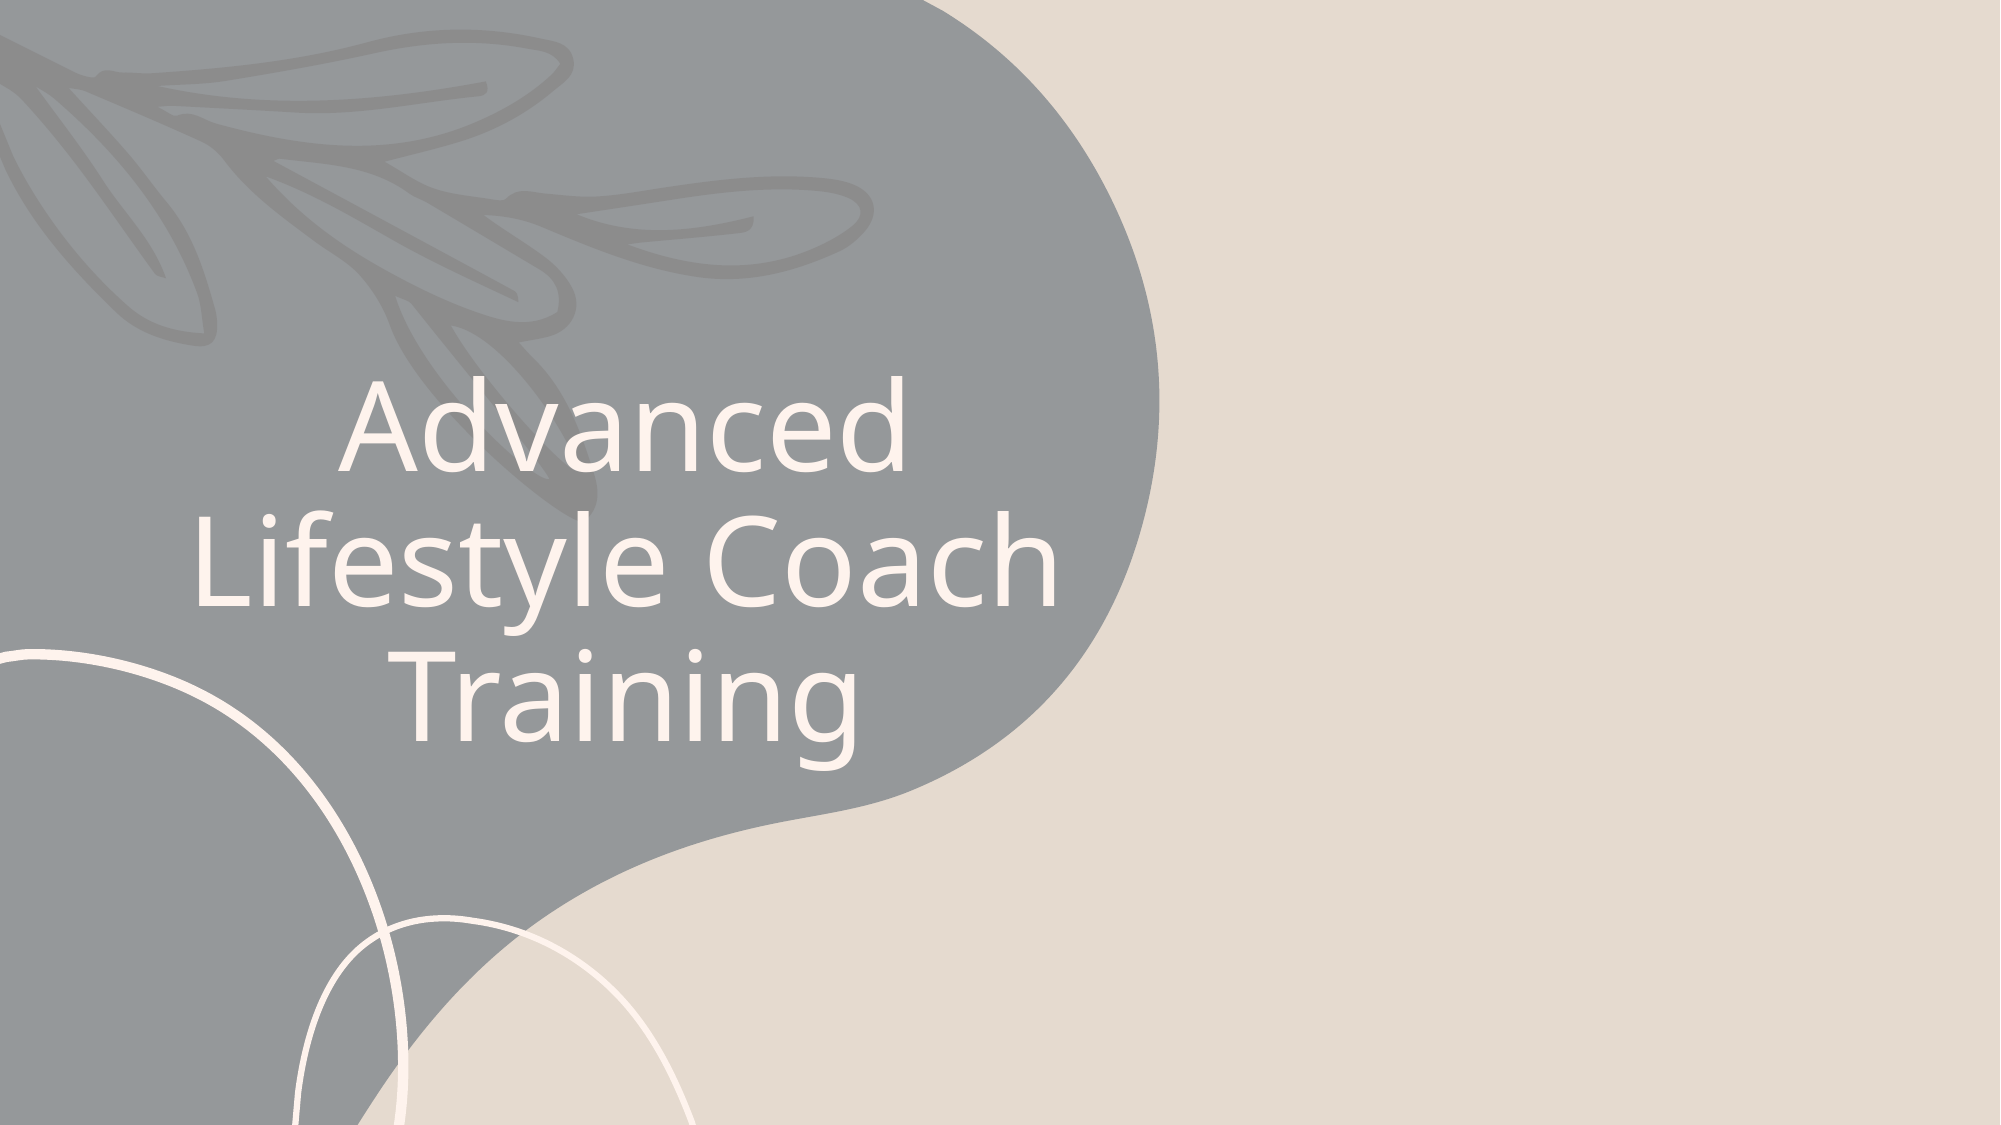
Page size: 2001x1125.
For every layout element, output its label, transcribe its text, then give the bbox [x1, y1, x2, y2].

title Advanced Lifestyle Coach Training [115, 457, 1138, 675]
